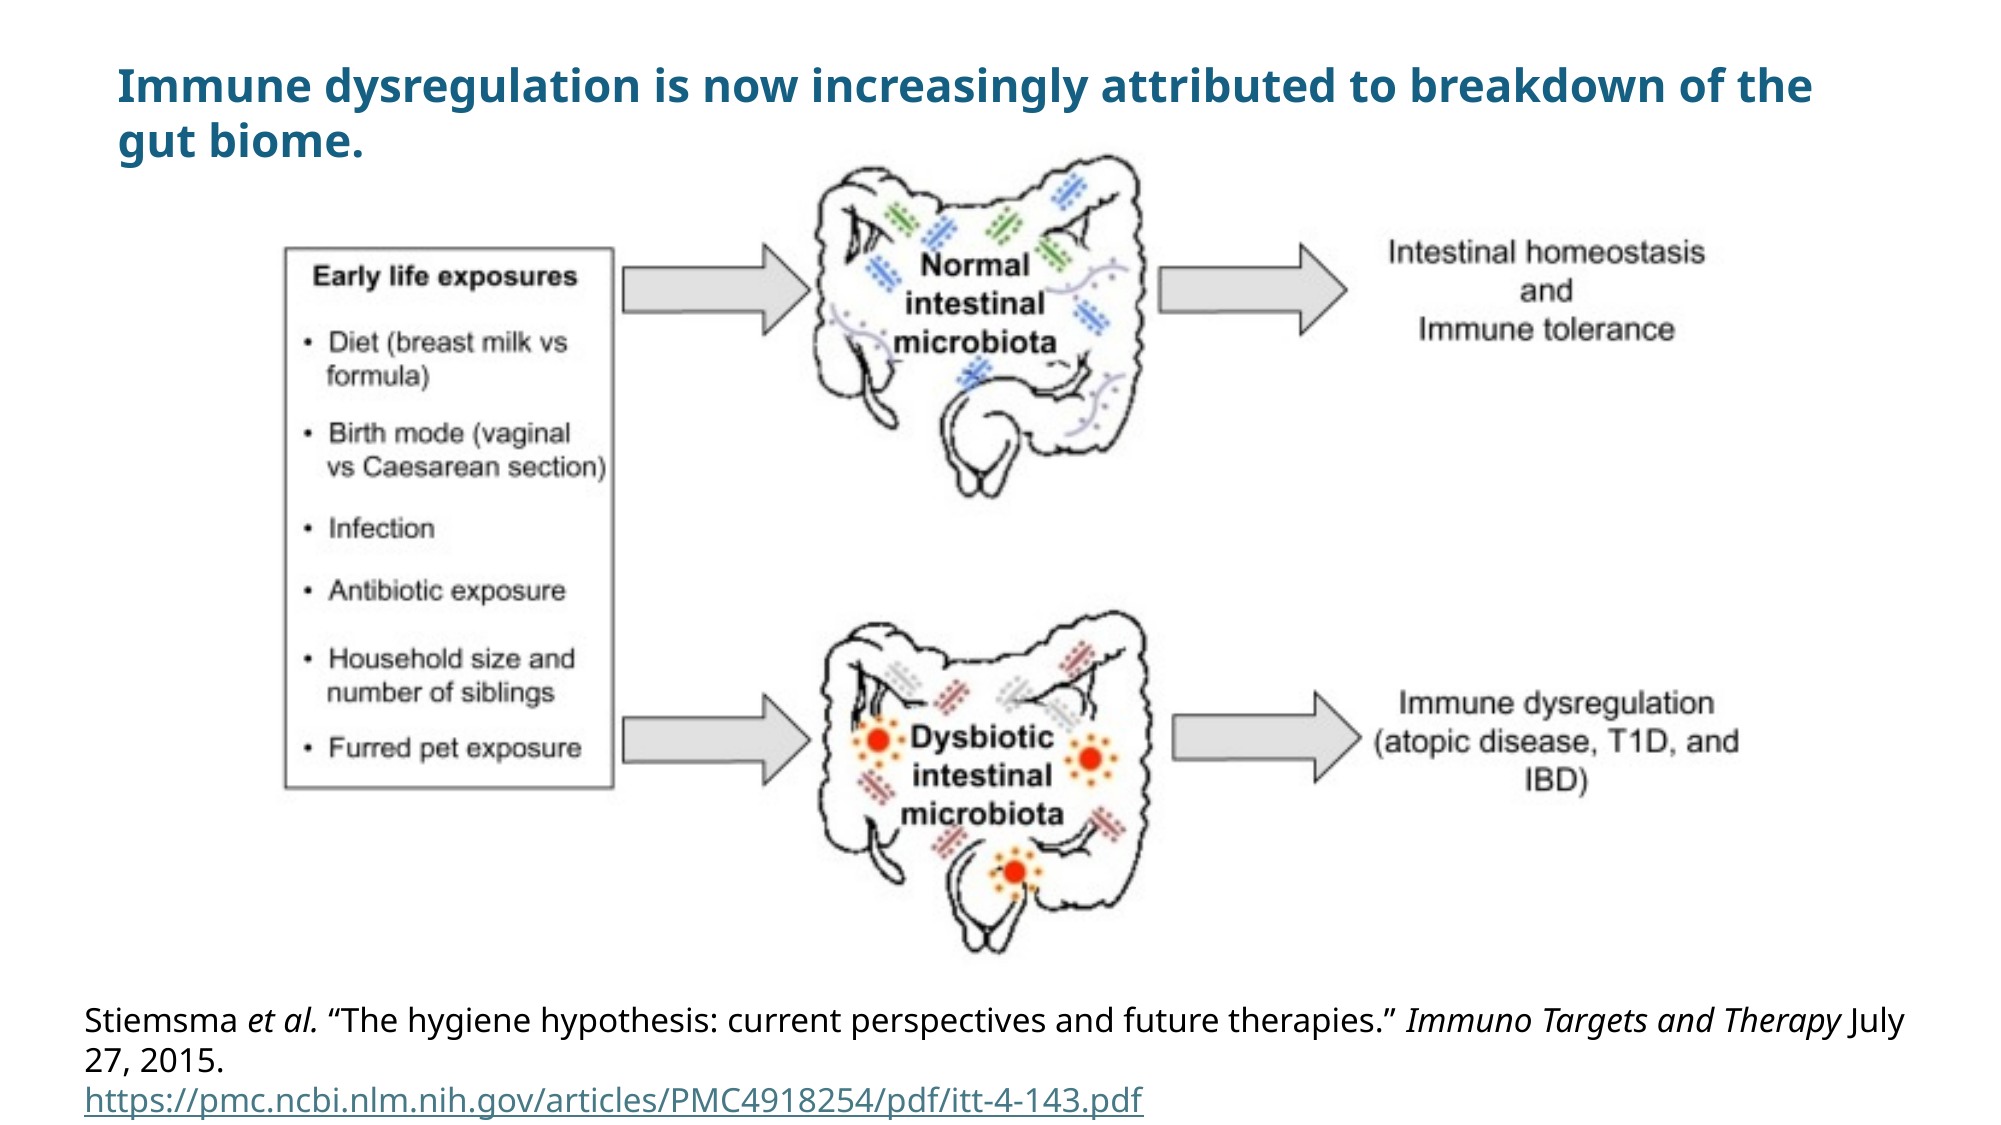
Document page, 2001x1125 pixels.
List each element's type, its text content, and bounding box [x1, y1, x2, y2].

text_box Stiemsma et al. “The hygiene hypothesis: current perspectives and future therapies.” Immuno Targets and Therapy July 27, 2015. https://pmc.ncbi.nlm.nih.gov/articles/PMC4918254/pdf/itt-4-143.pdf [69, 991, 1931, 1125]
picture [200, 132, 1800, 968]
text_box Immune dysregulation is now increasingly attributed to breakdown of the gut biome. [102, 49, 1898, 175]
